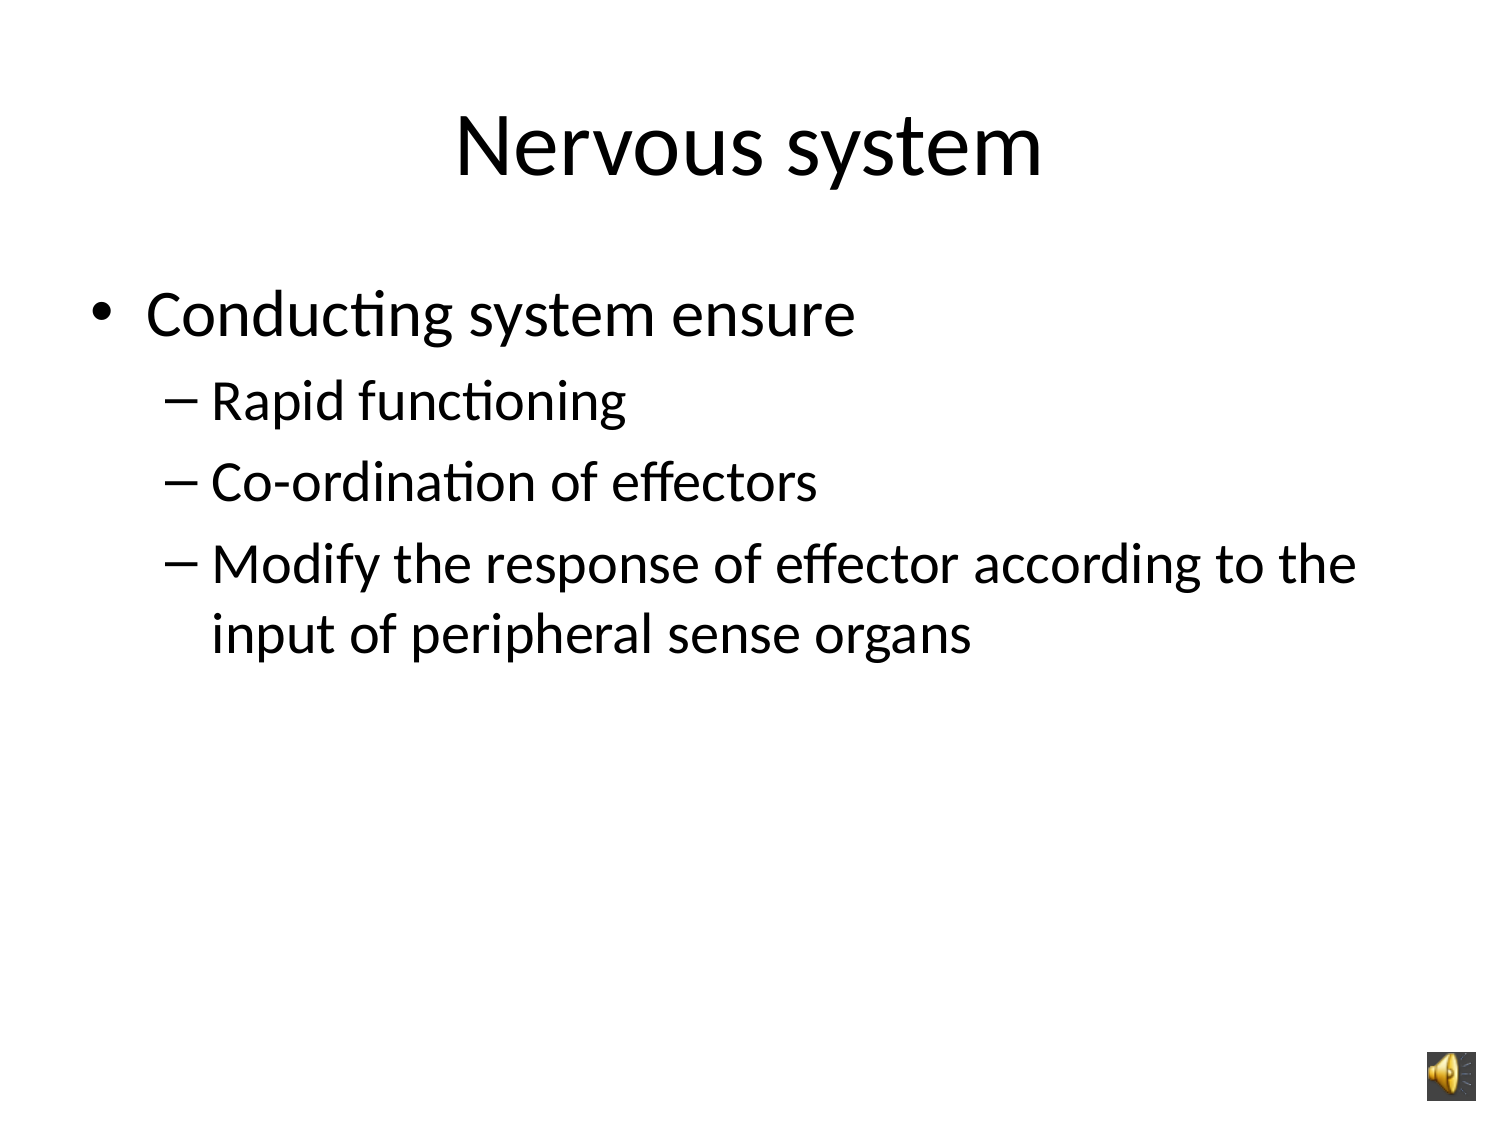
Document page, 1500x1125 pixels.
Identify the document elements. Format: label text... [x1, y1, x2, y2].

list Conducting system ensure Rapid functioning Co-ordination of effectors Modify the response of effector according to the input of peripheral sense organs [75, 262, 1425, 1005]
picture [1426, 1051, 1477, 1102]
title Nervous system [75, 45, 1425, 233]
